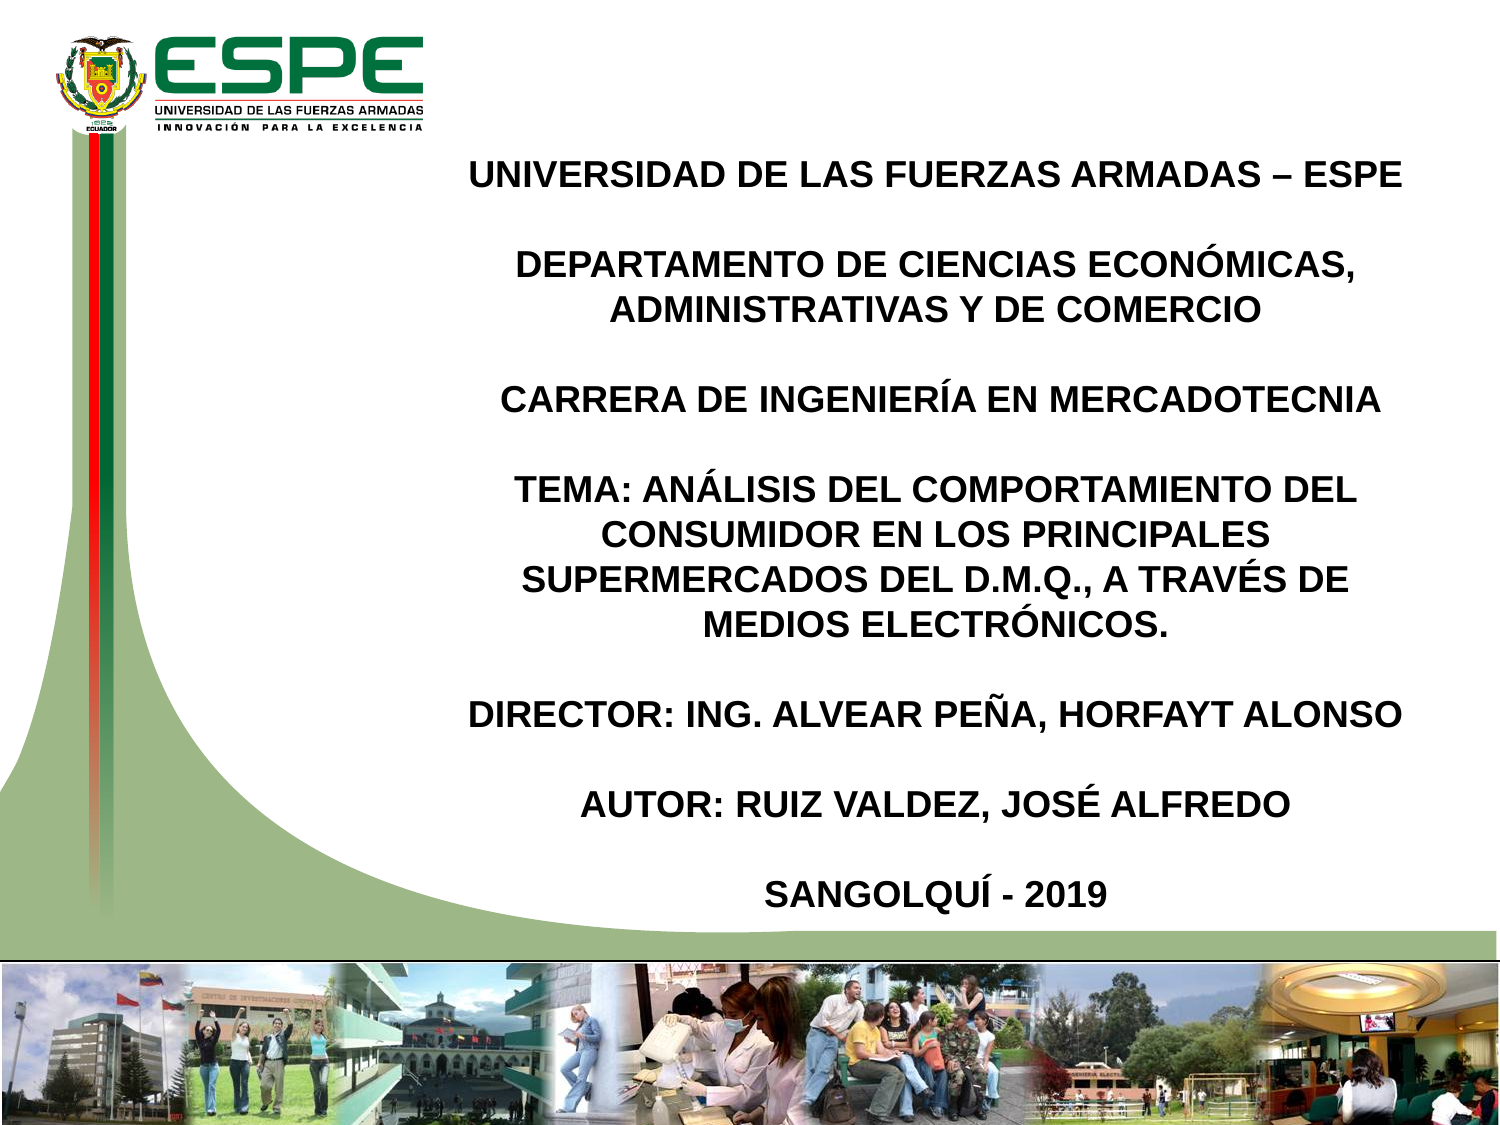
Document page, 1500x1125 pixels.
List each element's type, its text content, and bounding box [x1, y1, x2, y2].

picture [0, 962, 1500, 1125]
text_box UNIVERSIDAD DE LAS FUERZAS ARMADAS – ESPE DEPARTAMENTO DE CIENCIAS ECONÓMICAS, ADMINISTRATIVAS Y DE COMERCIO CARRERA DE INGENIERÍA EN MERCADOTECNIA TEMA: ANÁLISIS DEL COMPORTAMIENTO DEL CONSUMIDOR EN LOS PRINCIPALES SUPERMERCADOS DEL D.M.Q., A TRAVÉS DE MEDIOS ELECTRÓNICOS. DIRECTOR: ING. ALVEAR PEÑA, HORFAYT ALONSO AUTOR: RUIZ VALDEZ, JOSÉ ALFREDO SANGOLQUÍ - 2019 [381, 64, 1491, 1002]
picture [56, 36, 423, 131]
